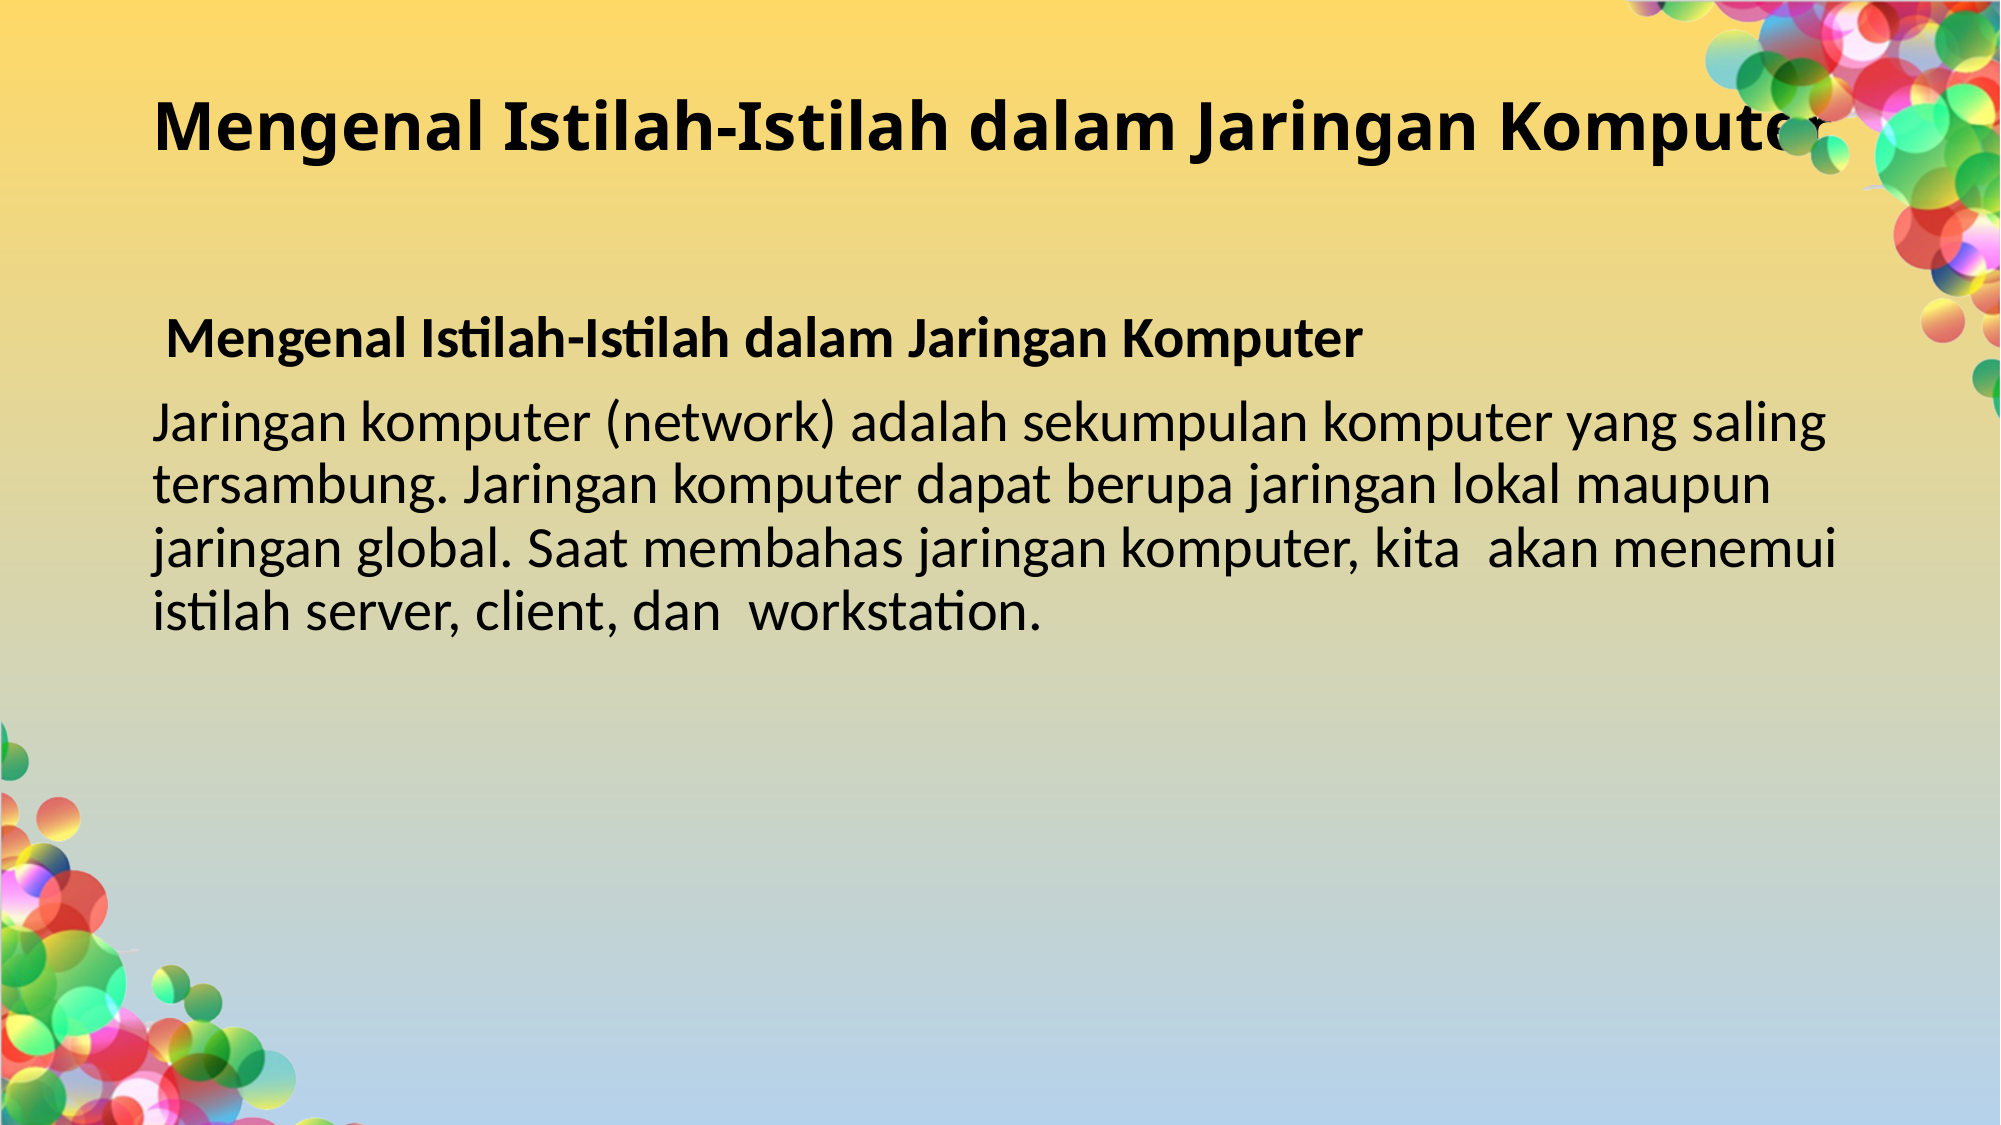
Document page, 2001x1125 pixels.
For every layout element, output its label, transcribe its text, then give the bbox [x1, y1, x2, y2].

picture [1623, 0, 2000, 419]
title Mengenal Istilah-Istilah dalam Jaringan Komputer [137, 59, 1623, 278]
picture [0, 721, 377, 1125]
list Mengenal Istilah-Istilah dalam Jaringan Komputer Jaringan komputer (network) adalah sekumpulan komputer yang saling tersambung. Jaringan komputer dapat berupa jaringan lokal maupun jaringan global. Saat membahas jaringan komputer, kita akan menemui istilah server, client, dan workstation. [137, 299, 1863, 1014]
